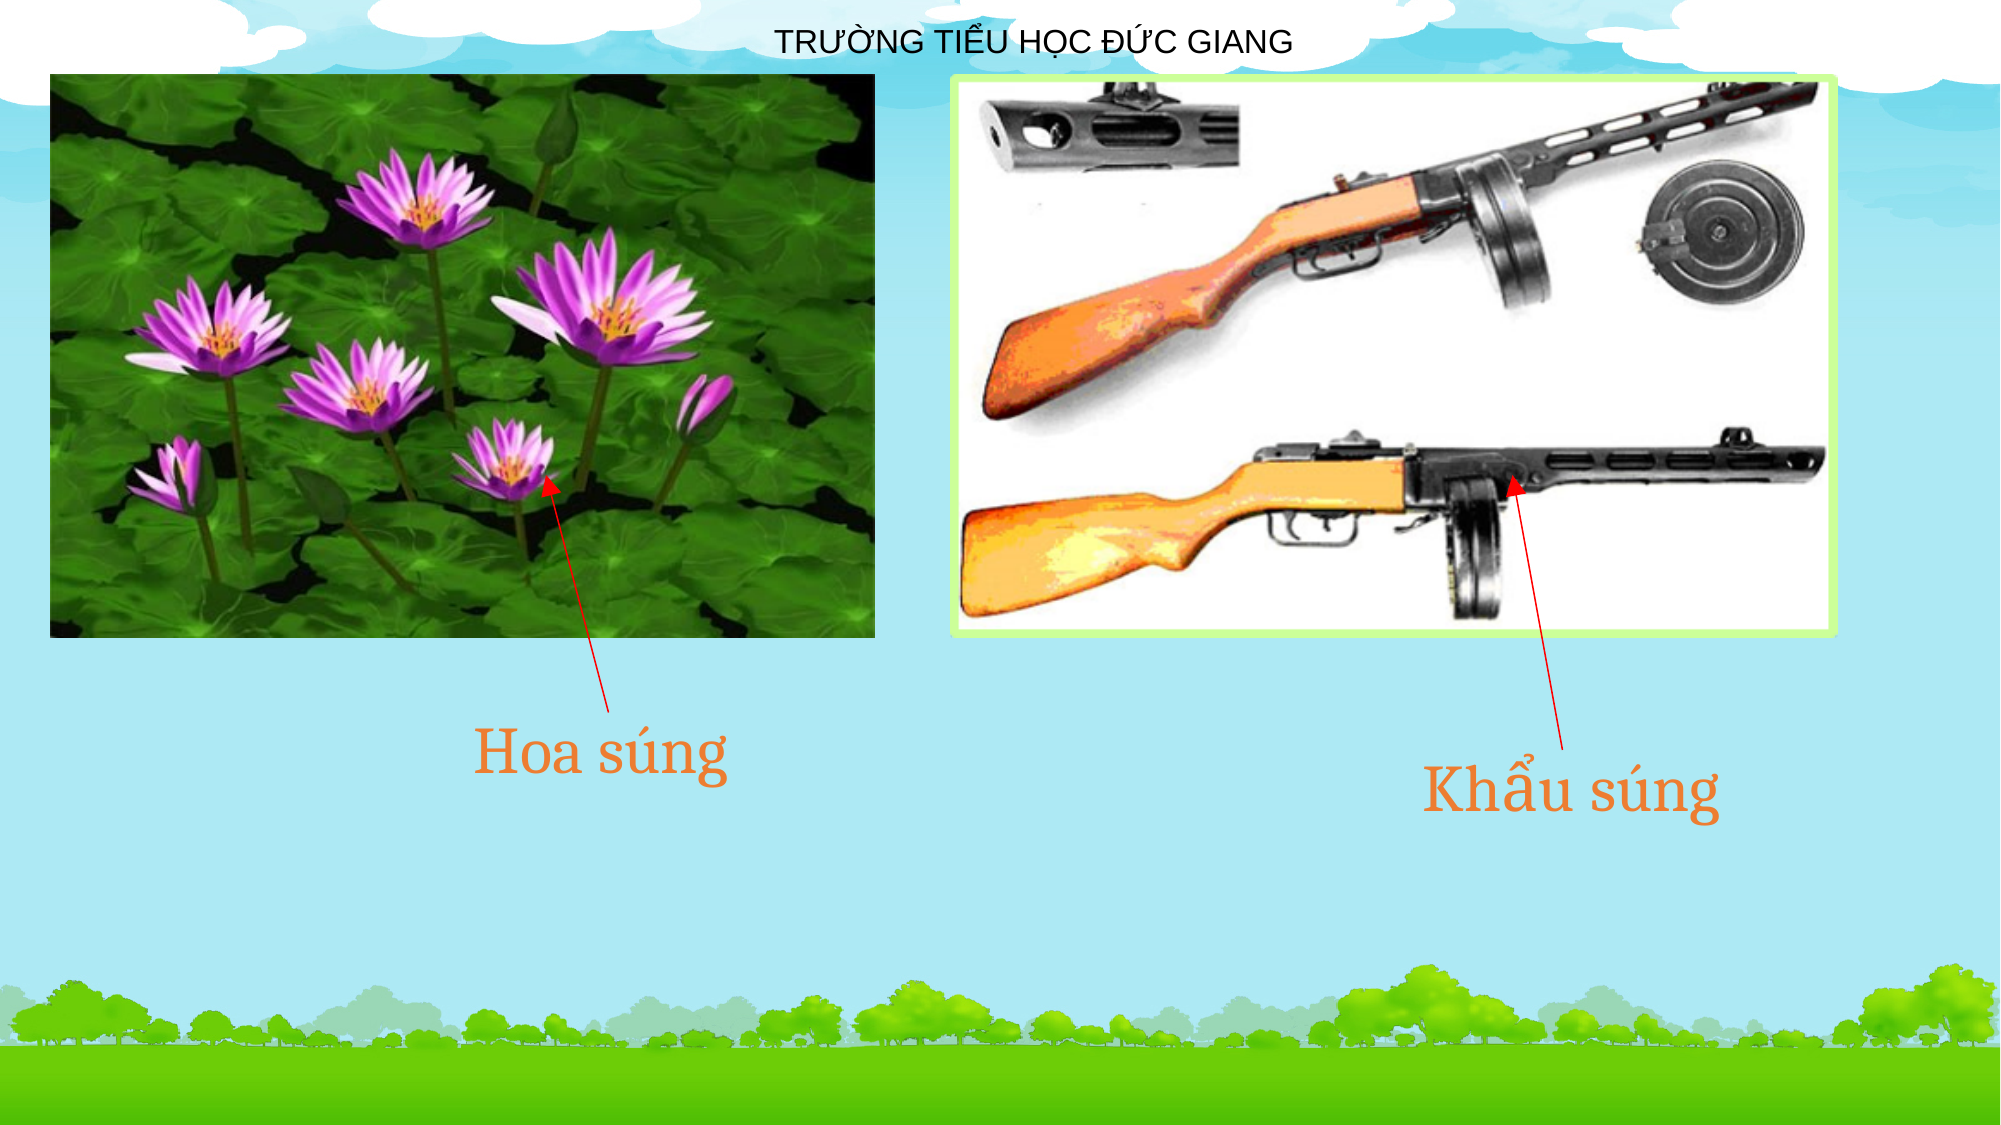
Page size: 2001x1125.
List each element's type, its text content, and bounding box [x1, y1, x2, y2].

picture [0, 0, 2001, 1125]
text_box Khẩu súng [1407, 737, 1736, 833]
text_box Hoa súng [458, 699, 744, 795]
text_box TRƯỜNG TIỂU HỌC ĐỨC GIANG [479, 12, 1589, 68]
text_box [545, 474, 609, 713]
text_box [1512, 474, 1563, 751]
